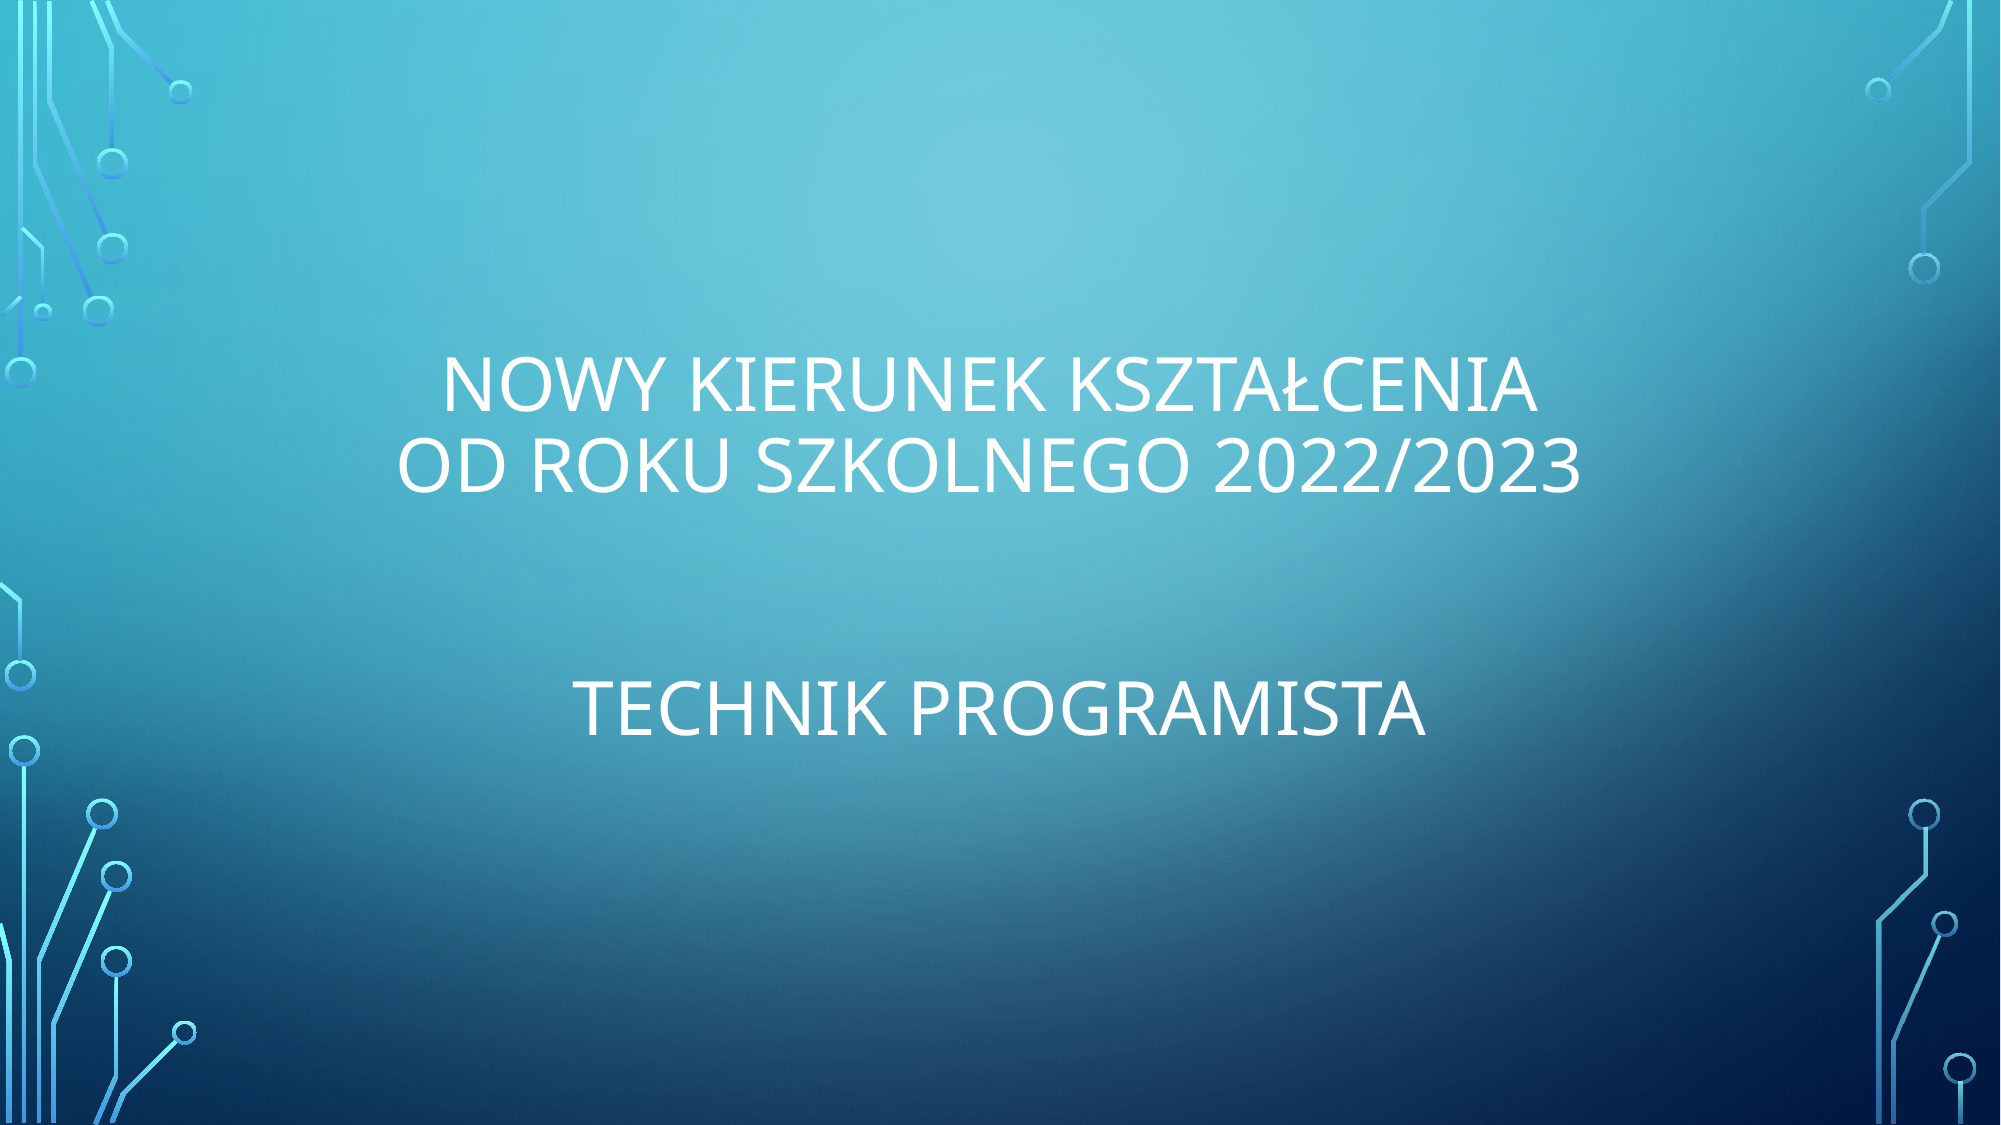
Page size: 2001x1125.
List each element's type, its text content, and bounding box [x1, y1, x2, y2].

title Nowy kierunek kształcenia od roku szkolnego 2022/2023 technik programista [187, 101, 1813, 997]
